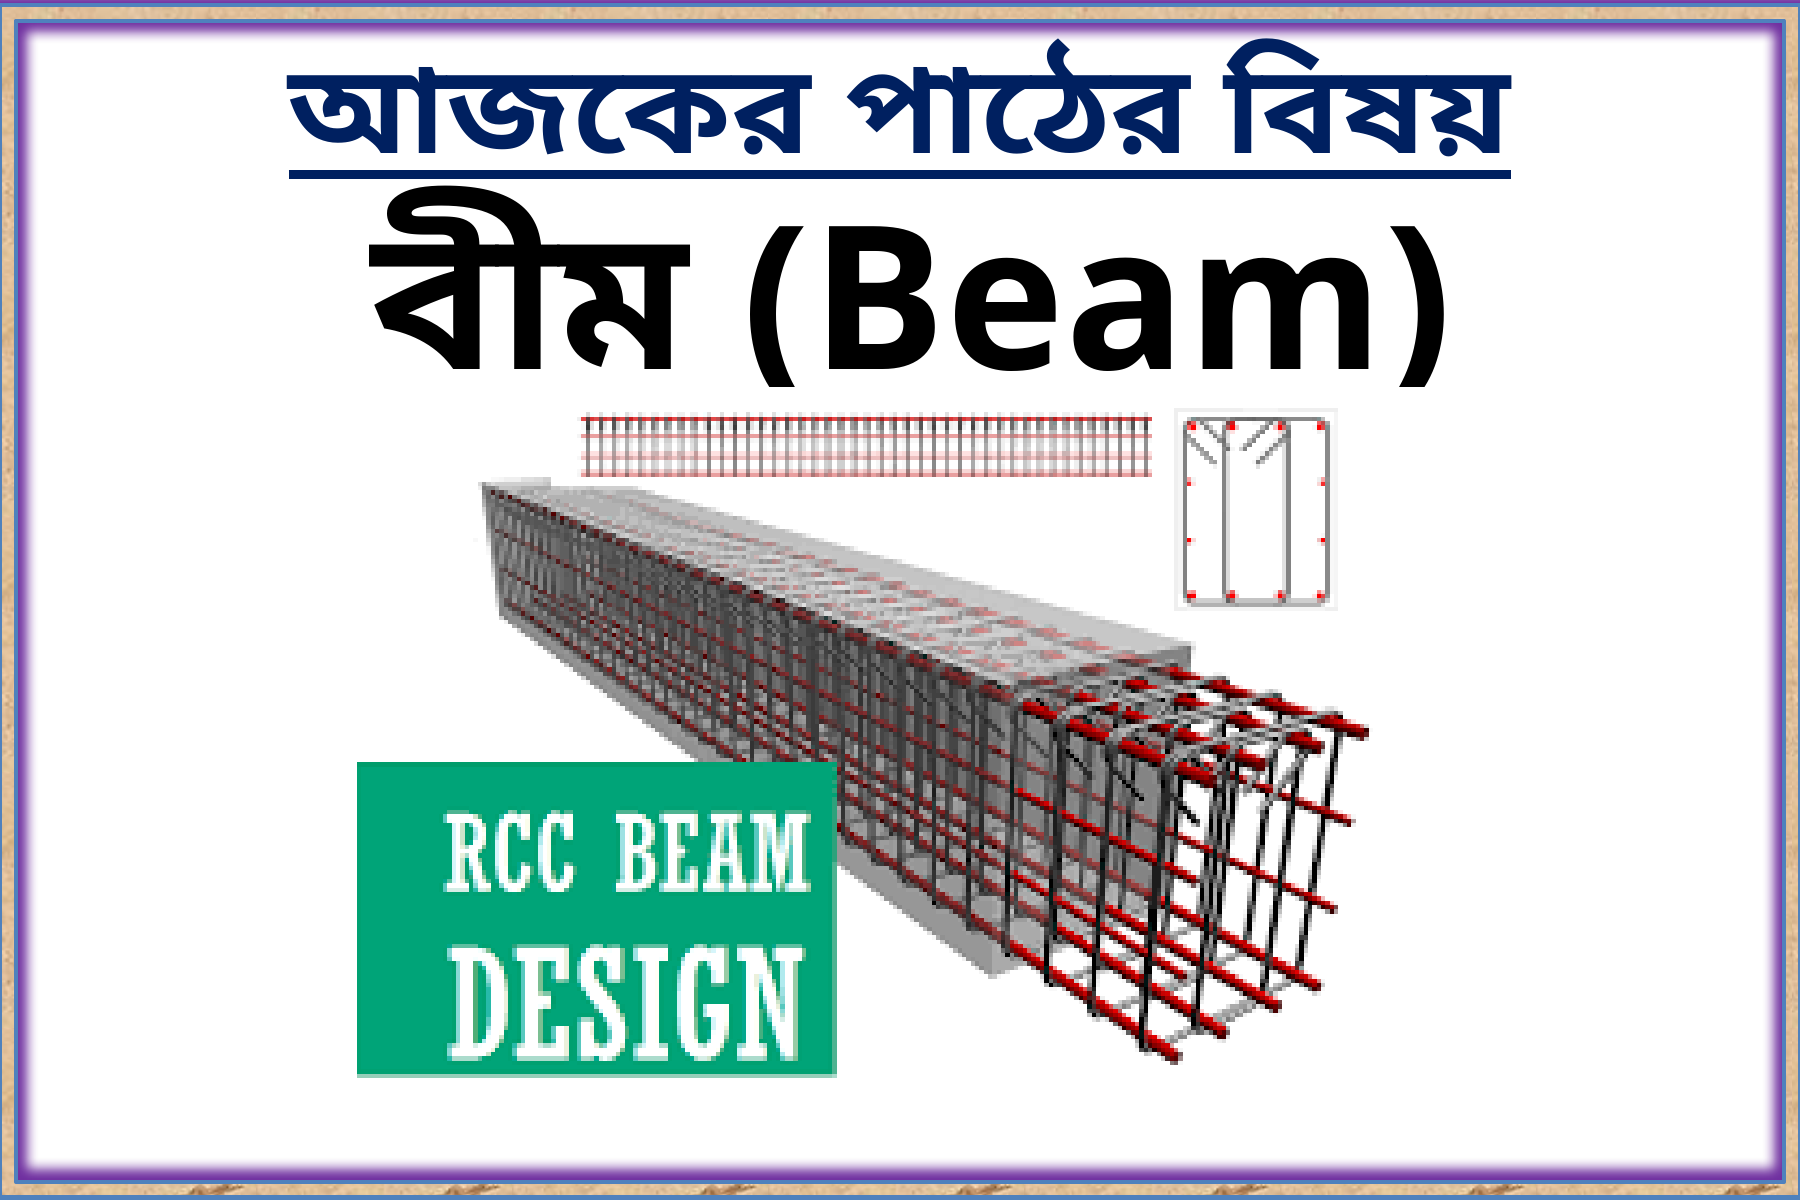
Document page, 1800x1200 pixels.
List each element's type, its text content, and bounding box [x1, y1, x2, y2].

picture [2, 7, 1798, 1195]
text_box বীম (Beam) [37, 162, 1788, 418]
text_box আজকের পাঠের বিষয় [274, 20, 1526, 186]
